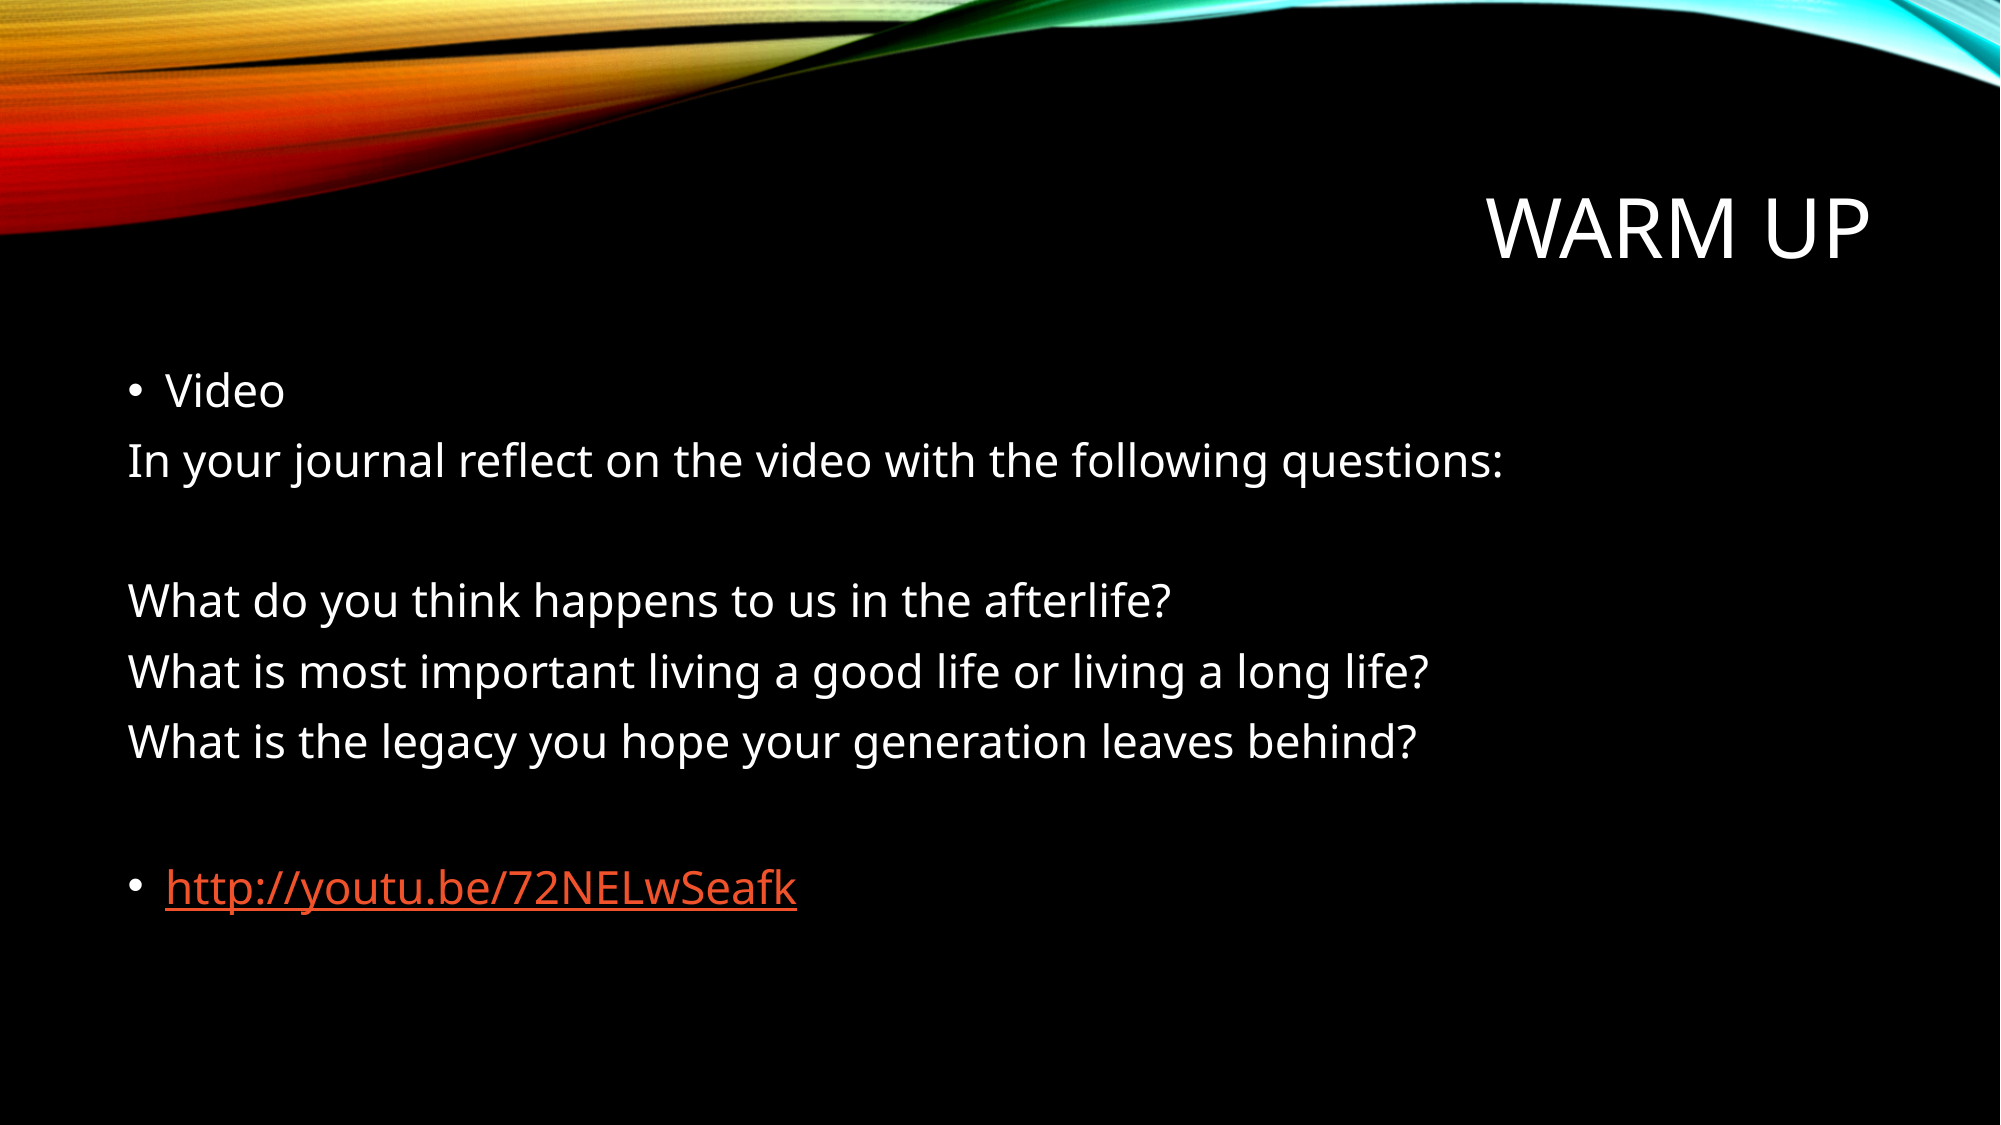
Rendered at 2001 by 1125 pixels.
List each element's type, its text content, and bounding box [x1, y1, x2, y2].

list Video In your journal reflect on the video with the following questions: What do you think happens to us in the afterlife? What is most important living a good life or living a long life? What is the legacy you hope your generation leaves behind? http://youtu.be/72NELwSeafk [112, 360, 1888, 1021]
picture [0, 0, 2000, 237]
title Warm Up [474, 125, 1888, 338]
